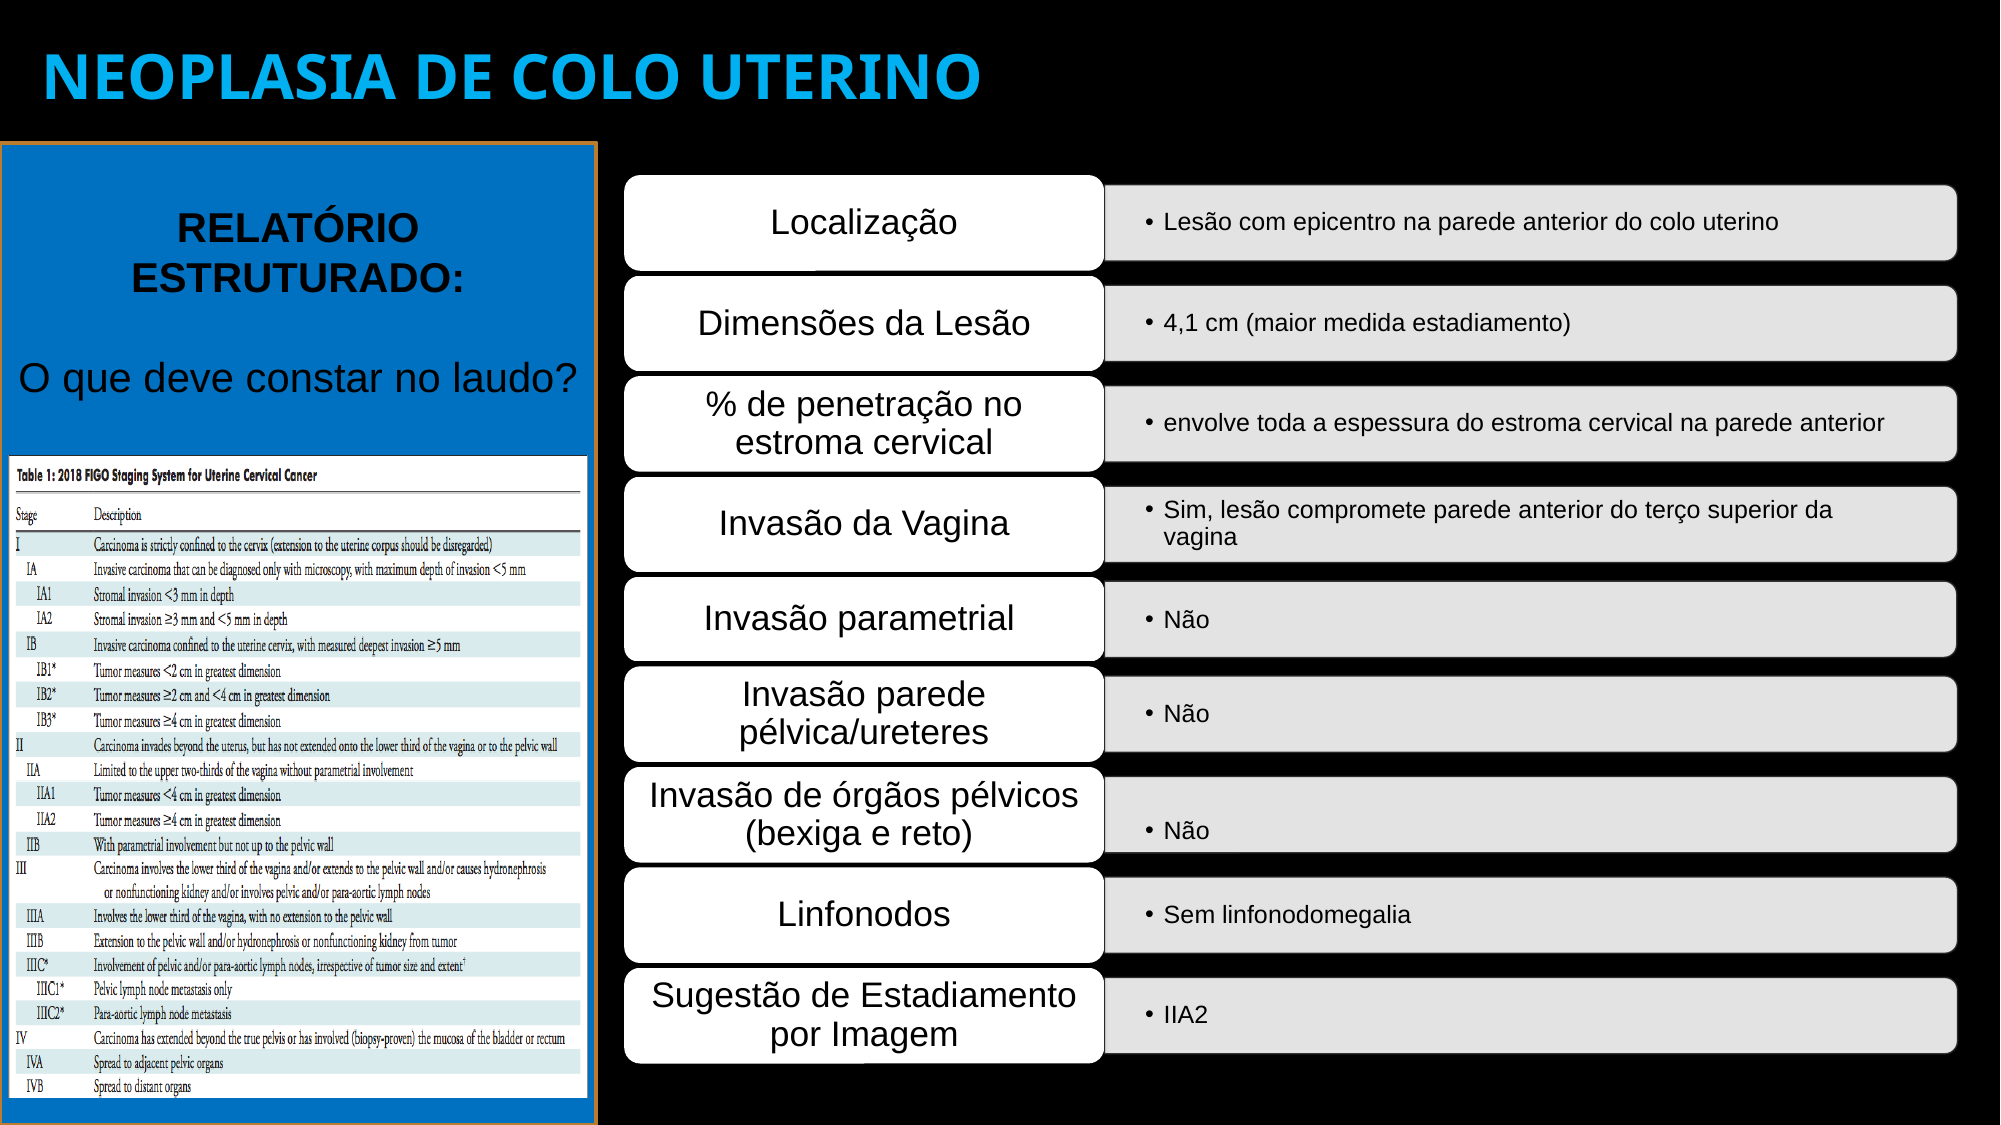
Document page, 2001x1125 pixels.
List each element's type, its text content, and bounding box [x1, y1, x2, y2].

text_box RELATÓRIO ESTRUTURADO: O que deve constar no laudo? [0, 142, 597, 1125]
title NEOPLASIA DE COLO UTERINO [26, 22, 1485, 126]
picture [8, 455, 588, 1099]
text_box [623, 174, 1958, 1064]
